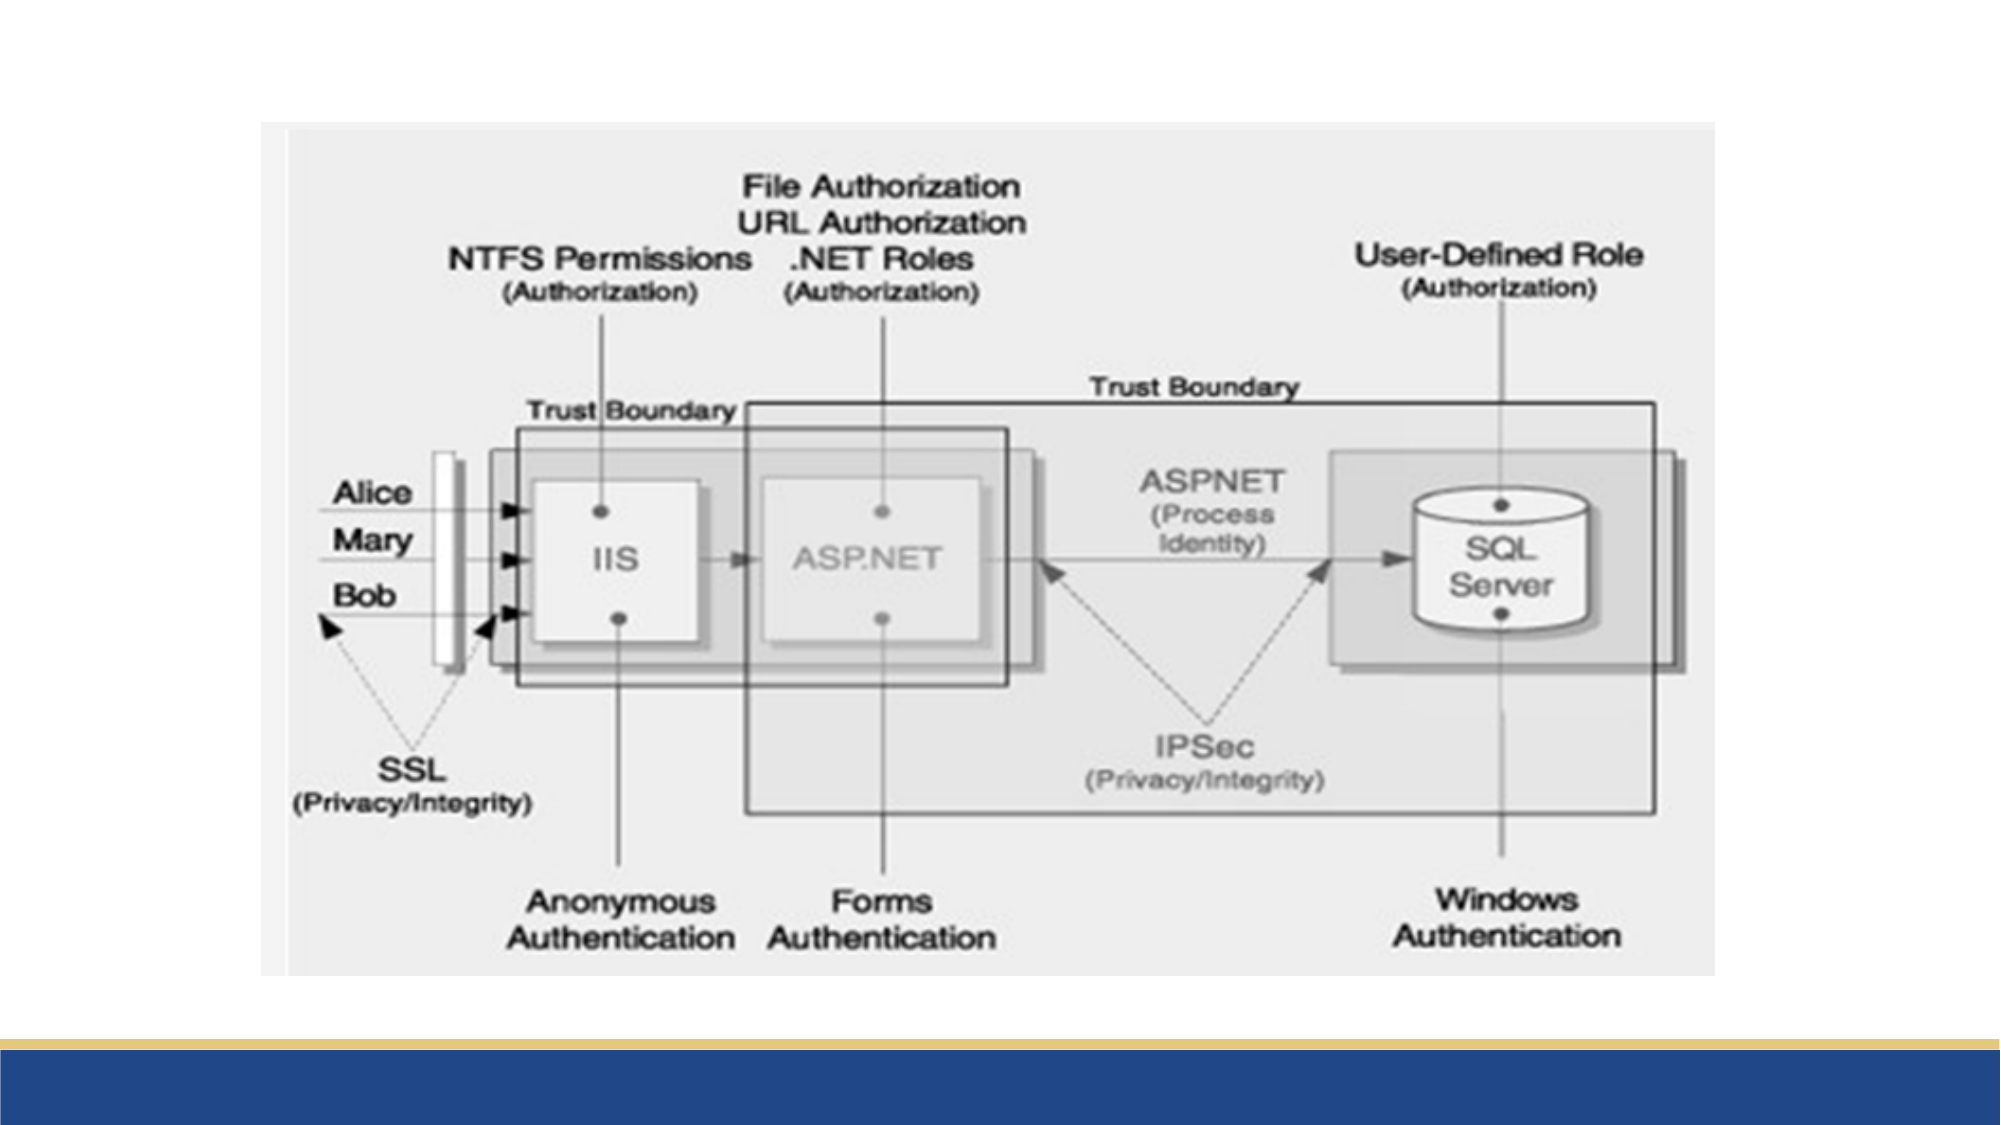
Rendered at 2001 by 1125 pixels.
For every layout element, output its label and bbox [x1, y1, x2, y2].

picture [261, 121, 1716, 977]
